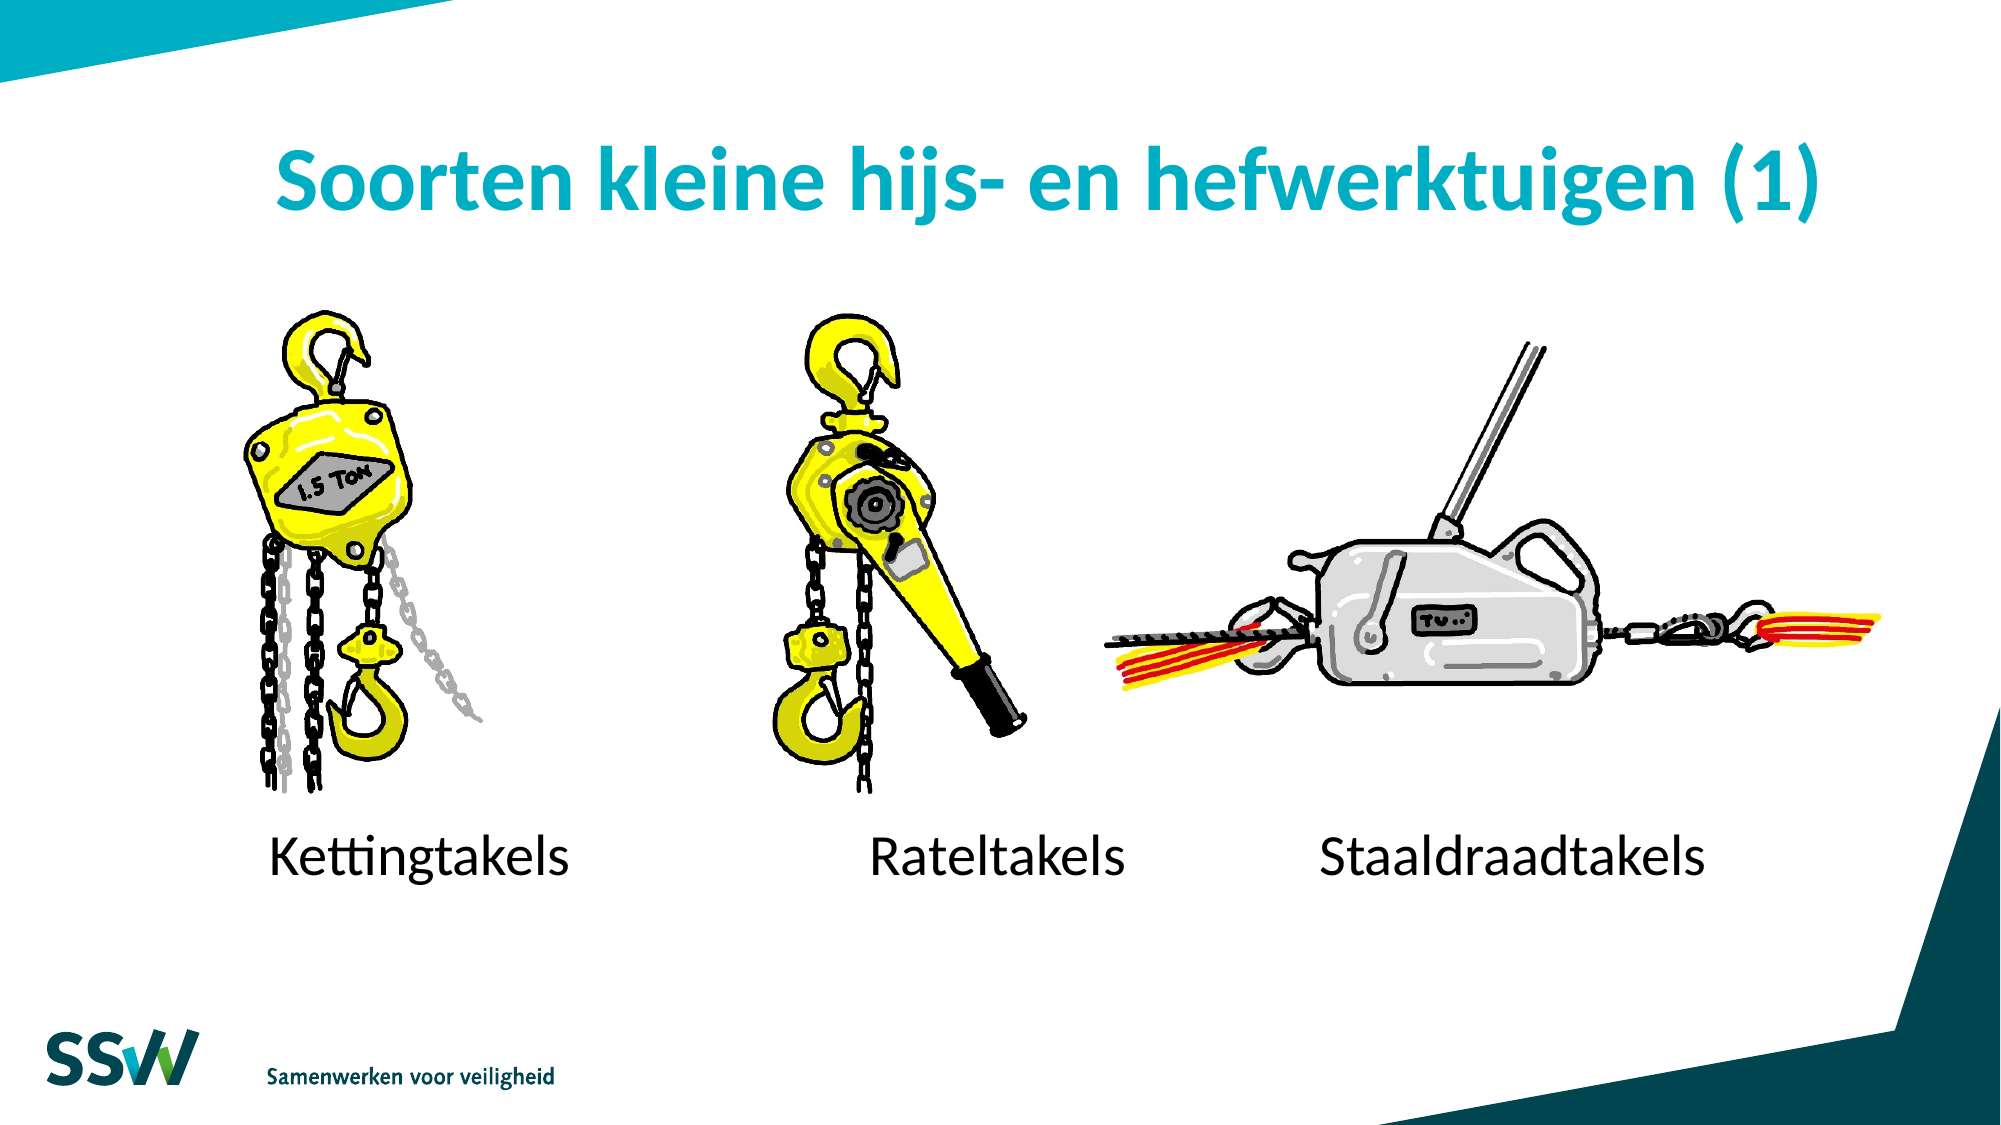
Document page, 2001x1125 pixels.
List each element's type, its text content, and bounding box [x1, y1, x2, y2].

picture [1091, 330, 1890, 712]
picture [740, 298, 1034, 810]
slide_number 4 [1529, 1042, 1980, 1103]
list Kettingtakels Rateltakels Staaldraadtakels [269, 297, 1865, 893]
title Soorten kleine hijs- en hefwerktuigen (1) [269, 131, 1865, 232]
picture [208, 296, 498, 810]
